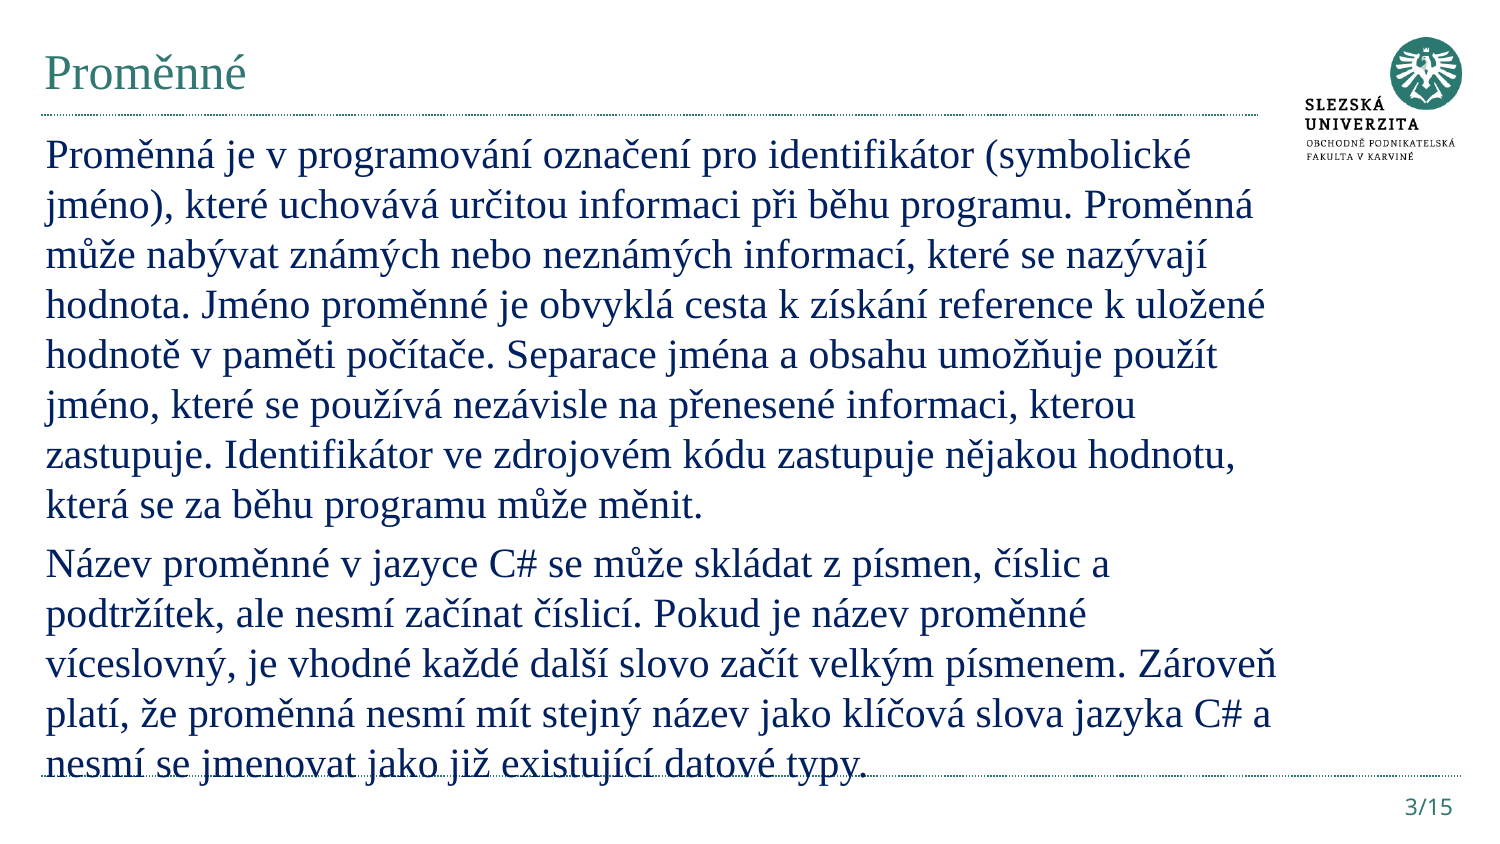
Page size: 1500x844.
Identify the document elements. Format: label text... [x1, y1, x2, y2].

picture [1305, 37, 1462, 160]
title Proměnné [29, 32, 668, 116]
text_box [442, 776, 1058, 811]
text_box 3/15 [1382, 784, 1476, 832]
text_box Proměnná je v programování označení pro identifikátor (symbolické jméno), které uchovává určitou informaci při běhu programu. Proměnná může nabývat známých nebo neznámých informací, které se nazývají hodnota. Jméno proměnné je obvyklá cesta k získání reference k uložené hodnotě v paměti počítače. Separace jména a obsahu umožňuje použít jméno, které se používá nezávisle na přenesené informaci, kterou zastupuje. Identifikátor ve zdrojovém kódu zastupuje nějakou hodnotu, která se za běhu programu může měnit. Název proměnné v jazyce C# se může skládat z písmen, číslic a podtržítek, ale nesmí začínat číslicí. Pokud je název proměnné víceslovný, je vhodné každé další slovo začít velkým písmenem. Zároveň platí, že proměnná nesmí mít stejný název jako klíčová slova jazyka C# a nesmí se jmenovat jako již existující datové typy. [30, 119, 1294, 812]
